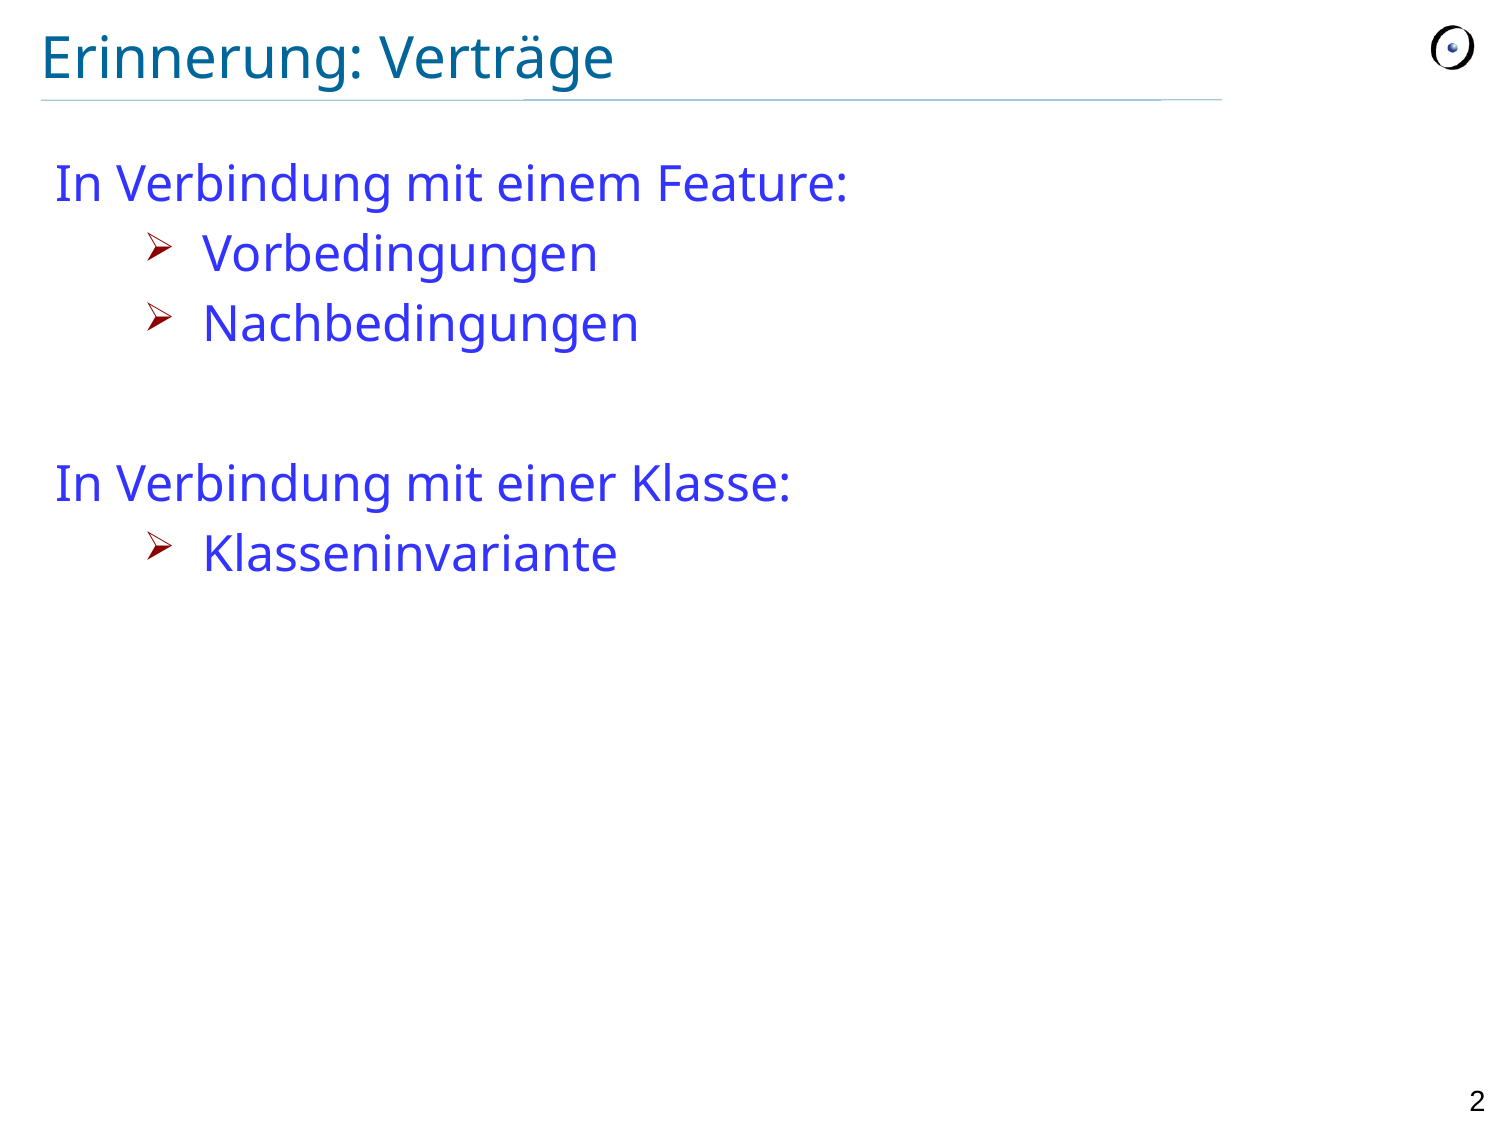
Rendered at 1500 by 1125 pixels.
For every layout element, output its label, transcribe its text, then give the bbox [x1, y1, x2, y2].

list In Verbindung mit einem Feature: Vorbedingungen Nachbedingungen In Verbindung mit einer Klasse: Klasseninvariante [40, 143, 1451, 1071]
title Erinnerung: Verträge [40, 18, 1344, 91]
picture [1429, 20, 1476, 72]
